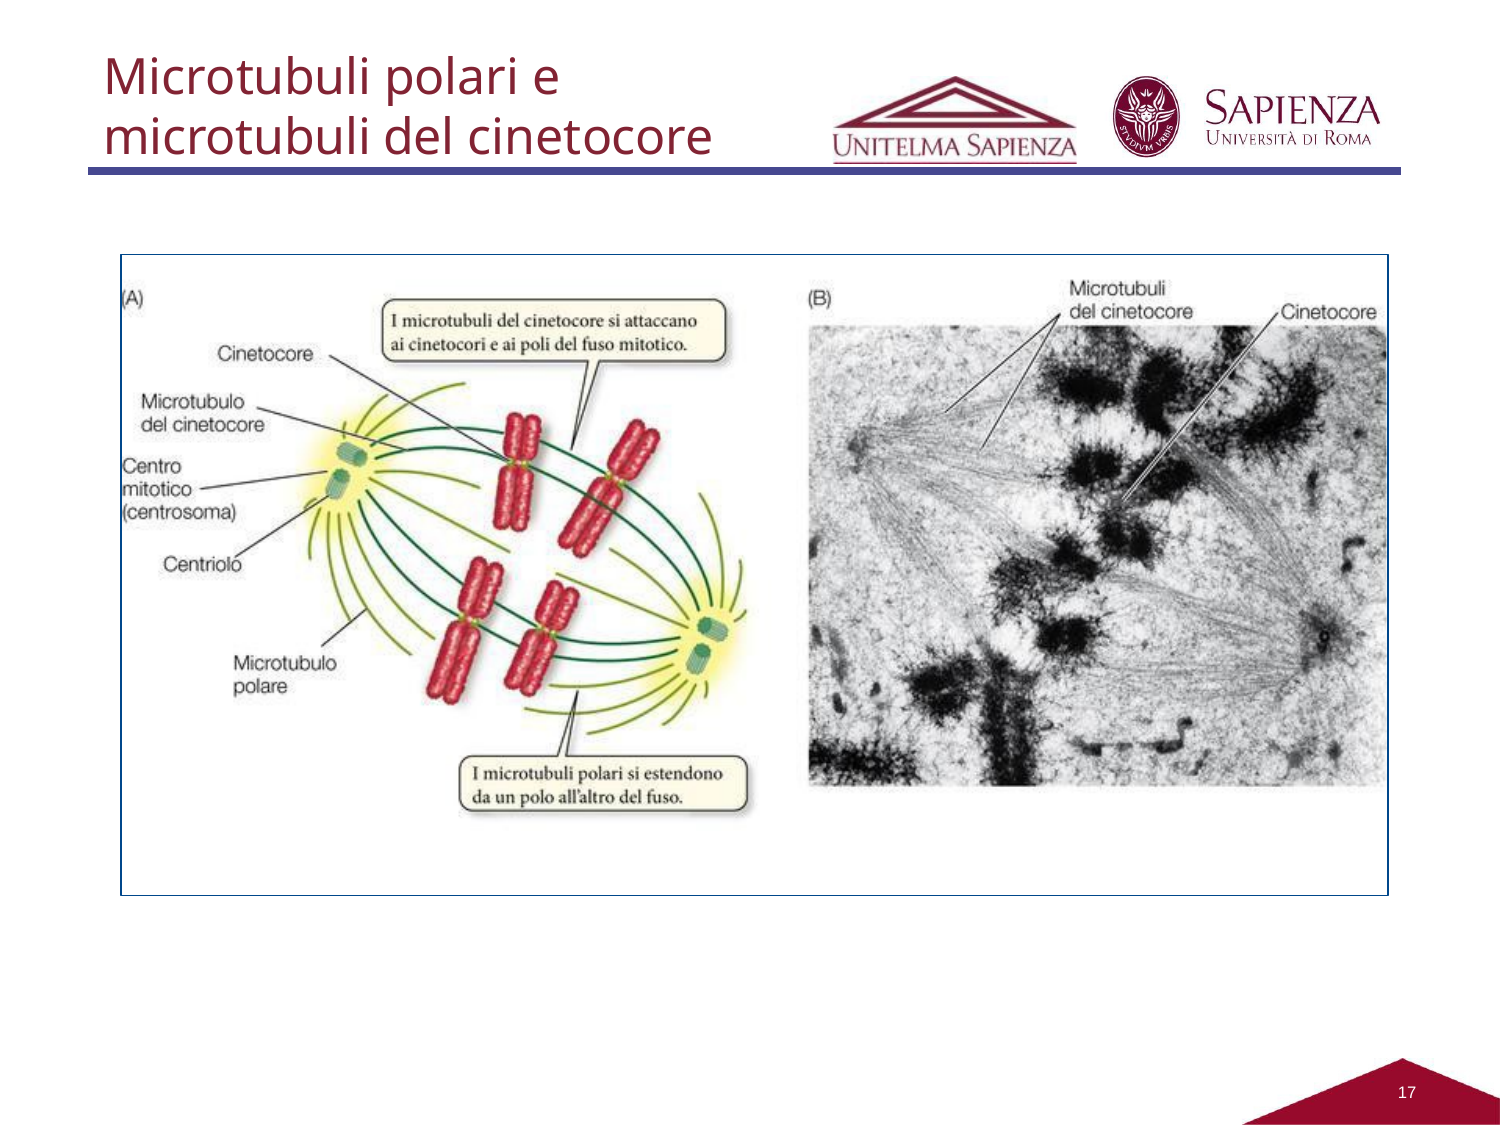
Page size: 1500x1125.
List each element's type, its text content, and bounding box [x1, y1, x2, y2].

picture [832, 76, 1077, 164]
picture [122, 255, 1387, 895]
text_box Microtubuli polari e microtubuli del cinetocore [101, 44, 774, 165]
picture [1104, 66, 1414, 164]
picture [1241, 1058, 1500, 1125]
slide_number 16 [1393, 1081, 1421, 1125]
